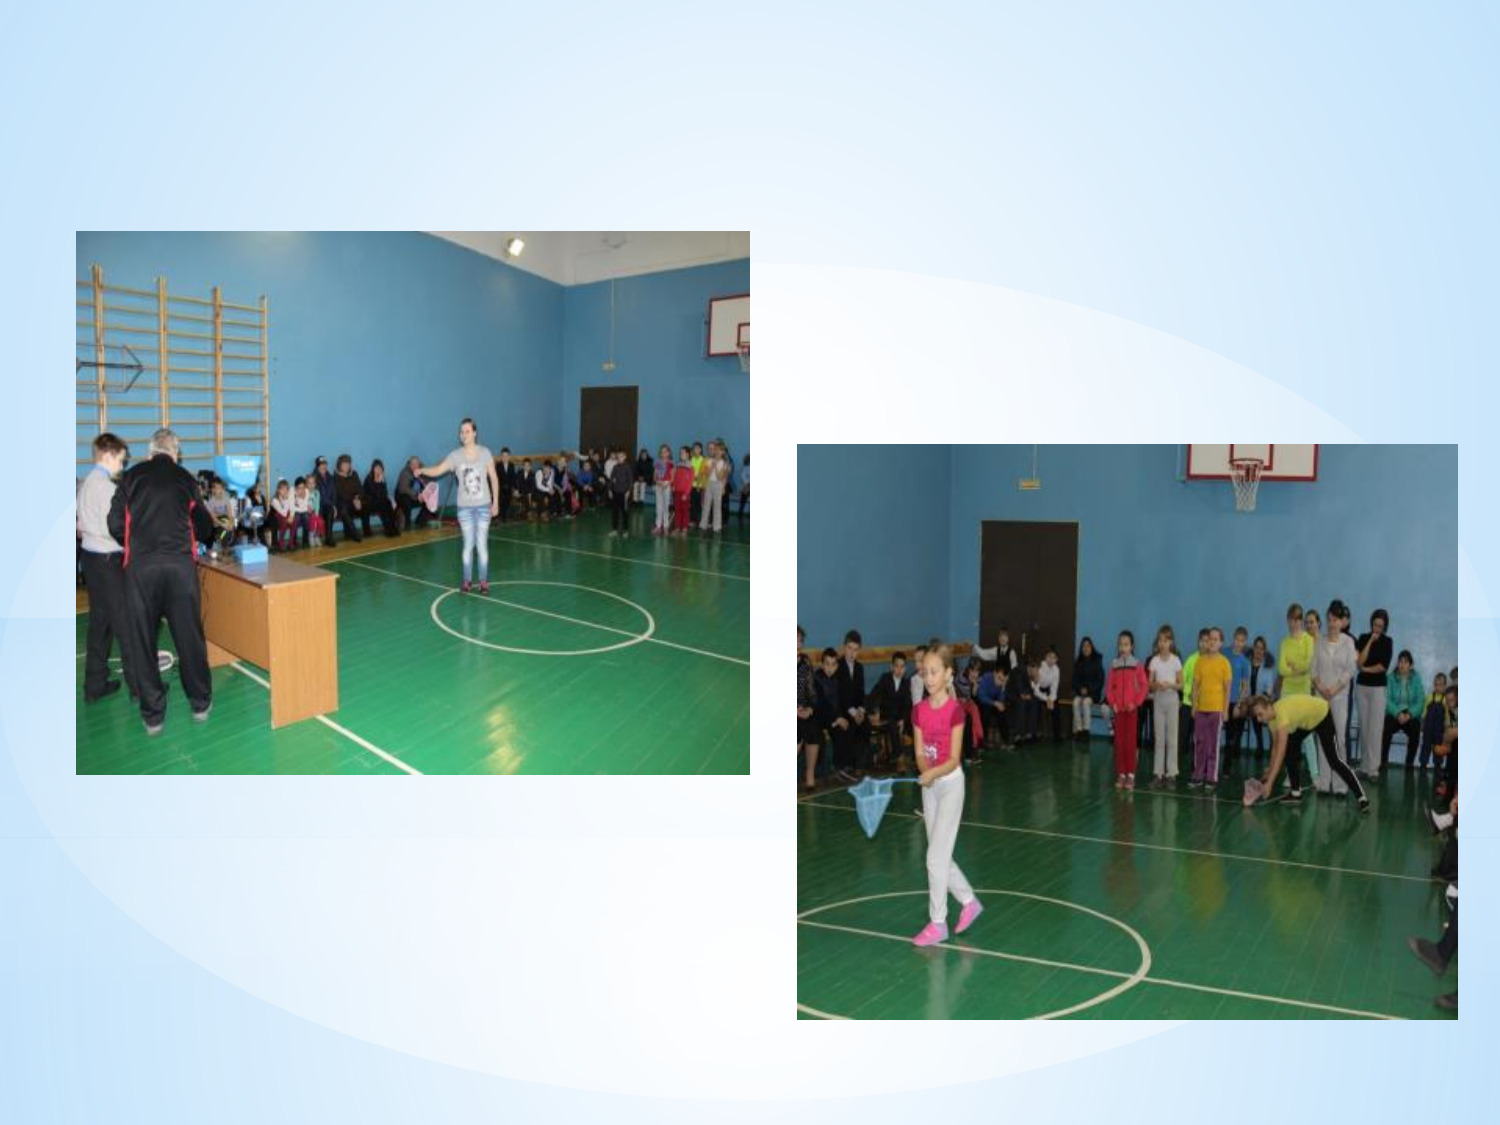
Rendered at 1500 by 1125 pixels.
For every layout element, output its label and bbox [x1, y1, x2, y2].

picture [76, 231, 751, 776]
picture [796, 444, 1458, 1020]
